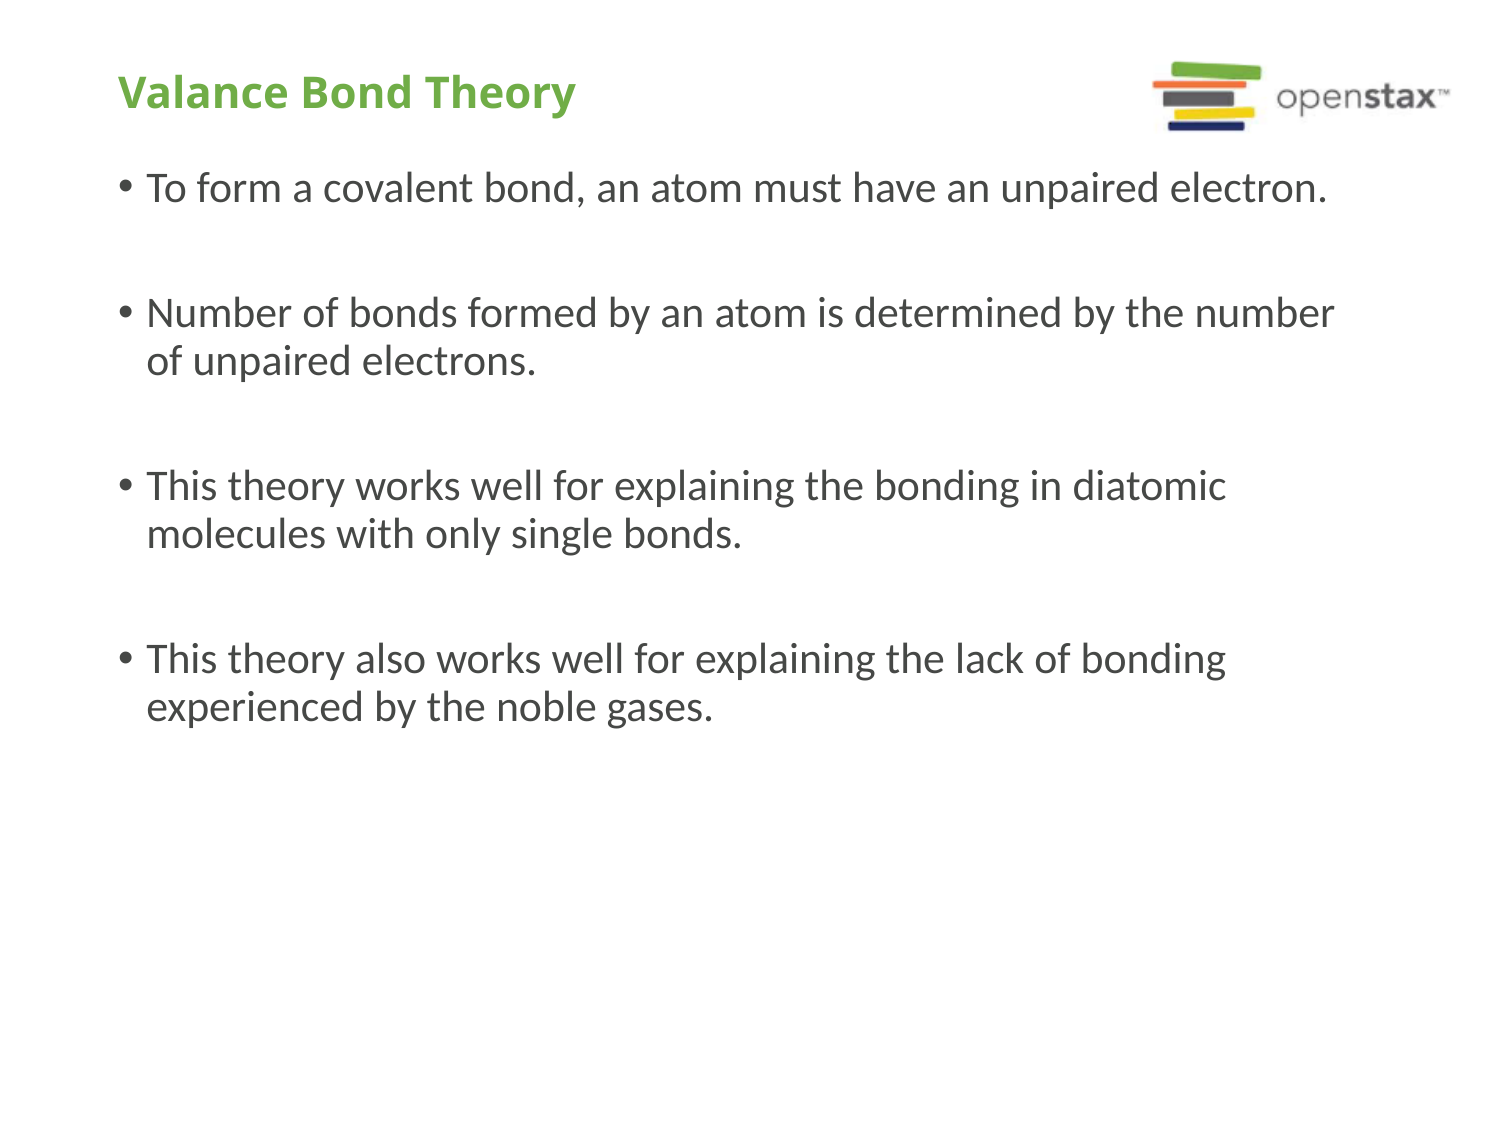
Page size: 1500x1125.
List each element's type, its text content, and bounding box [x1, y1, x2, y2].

title Valance Bond Theory [103, 59, 1397, 130]
picture [1151, 59, 1452, 134]
list To form a covalent bond, an atom must have an unpaired electron. Number of bonds formed by an atom is determined by the number of unpaired electrons. This theory works well for explaining the bonding in diatomic molecules with only single bonds. This theory also works well for explaining the lack of bonding experienced by the noble gases. [103, 156, 1397, 780]
